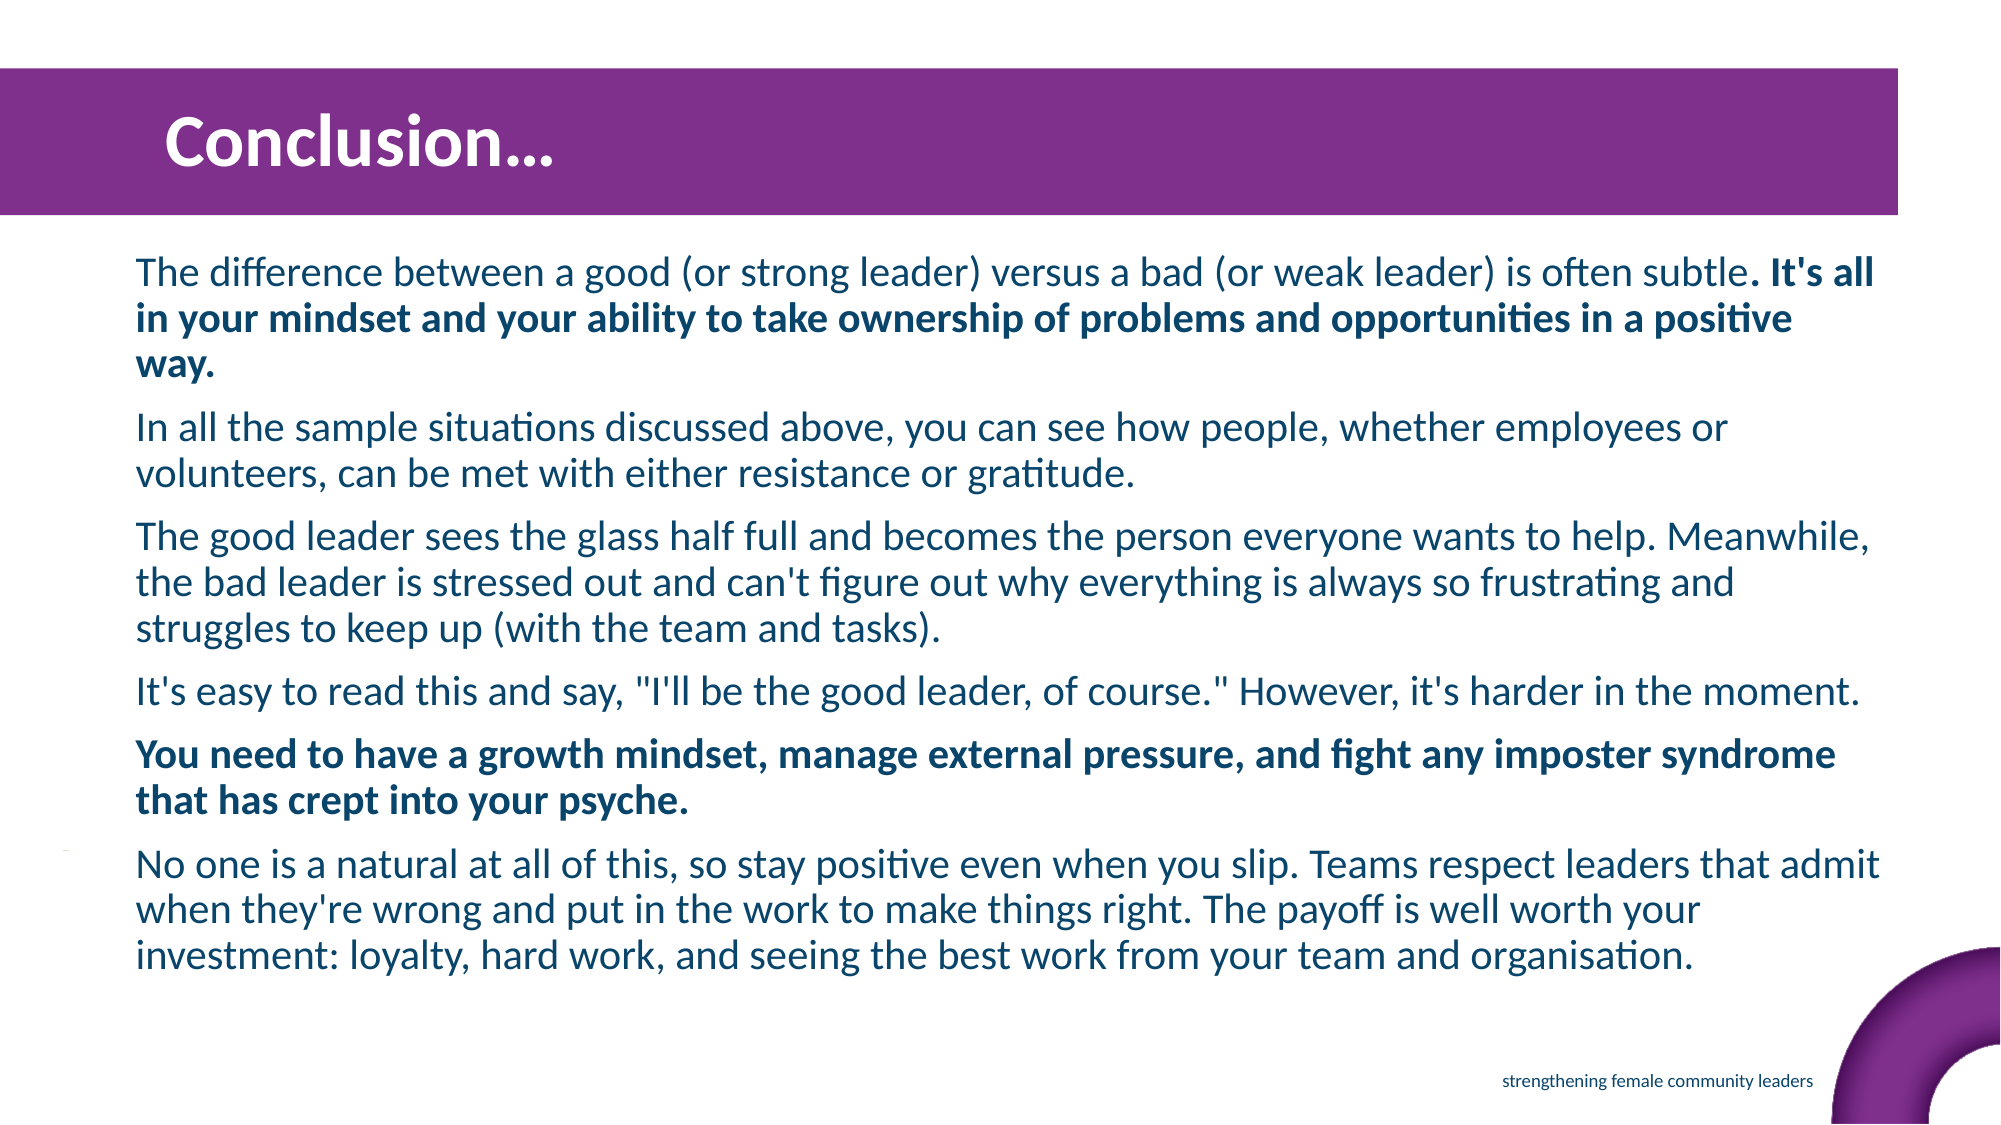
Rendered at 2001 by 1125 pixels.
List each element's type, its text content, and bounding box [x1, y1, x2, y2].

list Conclusion… [0, 68, 1898, 216]
picture [1815, 937, 2001, 1123]
list The difference between a good (or strong leader) versus a bad (or weak leader) is often subtle. It's all in your mindset and your ability to take ownership of problems and opportunities in a positive way. In all the sample situations discussed above, you can see how people, whether employees or volunteers, can be met with either resistance or gratitude. The good leader sees the glass half full and becomes the person everyone wants to help. Meanwhile, the bad leader is stressed out and can't figure out why everything is always so frustrating and struggles to keep up (with the team and tasks). It's easy to read this and say, "I'll be the good leader, of course." However, it's harder in the moment. You need to have a growth mindset, manage external pressure, and fight any imposter syndrome that has crept into your psyche. No one is a natural at all of this, so stay positive even when you slip. Teams respect leaders that admit when they're wrong and put in the work to make things right. The payoff is well worth your investment: loyalty, hard work, and seeing the best work from your team and organisation. [120, 242, 1898, 1023]
